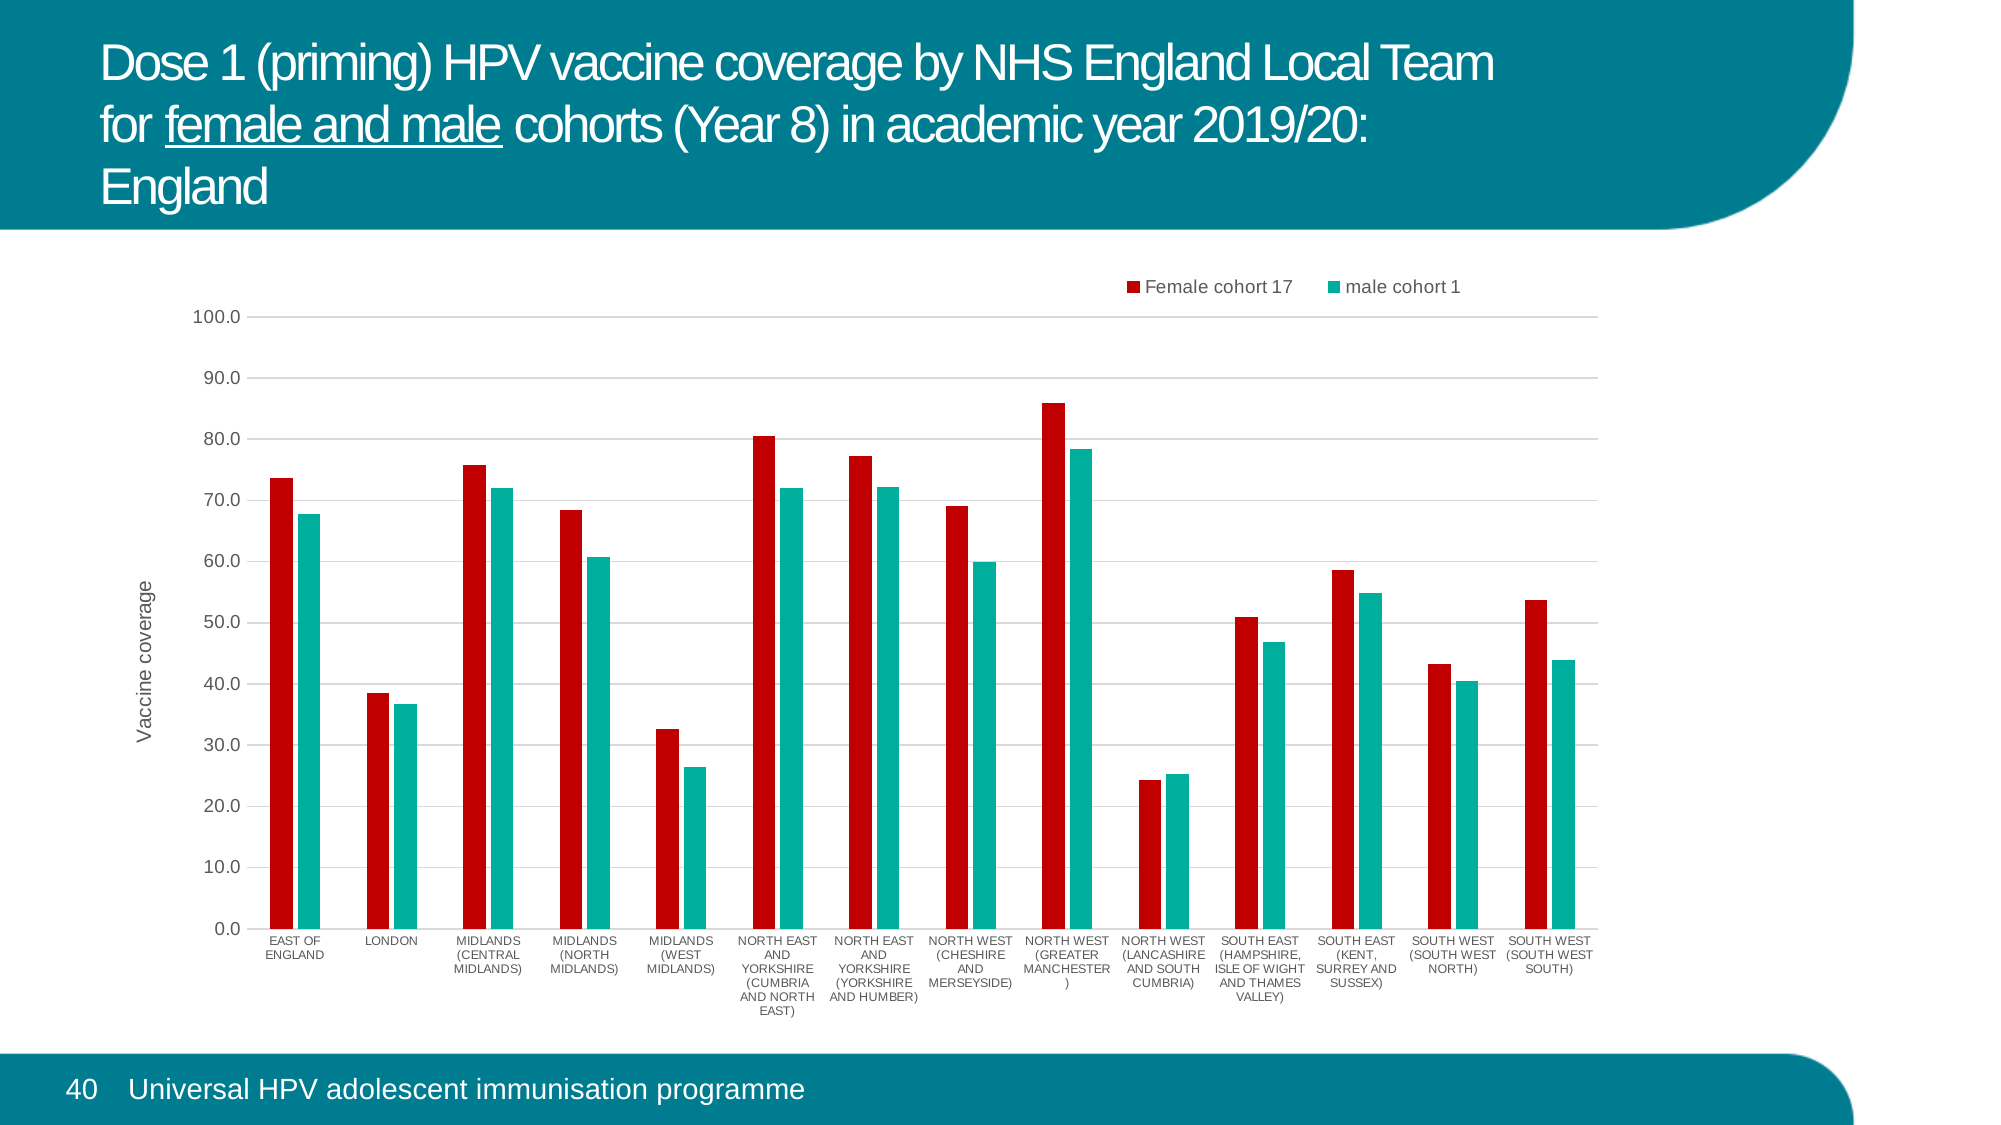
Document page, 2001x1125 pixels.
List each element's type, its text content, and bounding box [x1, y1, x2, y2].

text_box Dose 1 (priming) HPV vaccine coverage by NHS England Local Team for female and male cohorts (Year 8) in academic year 2019/20: England [99, 27, 1532, 216]
footer Universal HPV adolescent immunisation programme [113, 1042, 967, 1125]
chart [99, 245, 1629, 1035]
slide_number 40 [45, 1050, 114, 1125]
